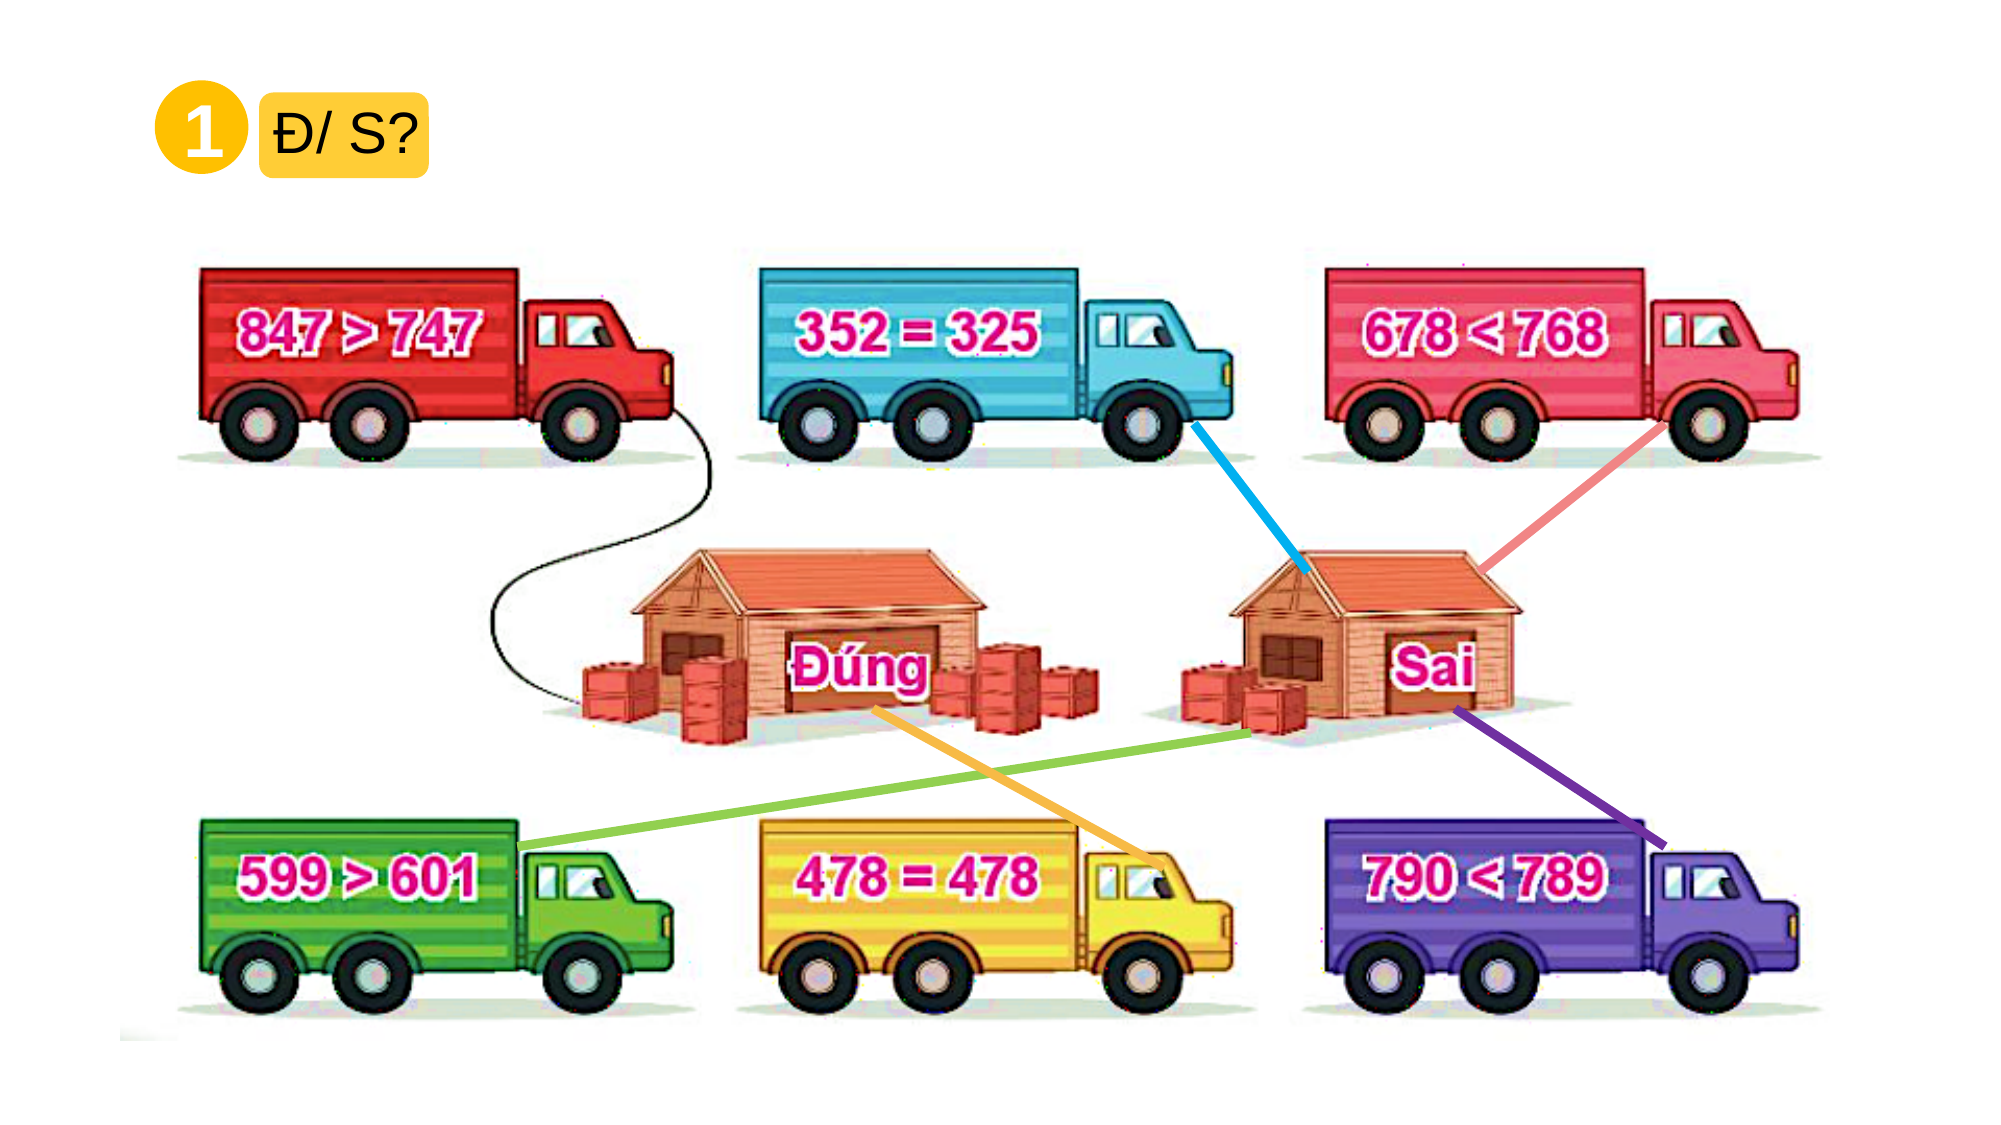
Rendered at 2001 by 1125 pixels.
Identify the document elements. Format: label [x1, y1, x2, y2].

text_box [154, 80, 468, 174]
text_box [1478, 423, 1665, 573]
picture [120, 235, 1880, 1041]
text_box [1164, 732, 1251, 847]
text_box [1193, 423, 1308, 573]
text_box [261, 174, 426, 180]
text_box [517, 732, 872, 847]
text_box [1454, 708, 1665, 847]
text_box [872, 708, 1164, 868]
